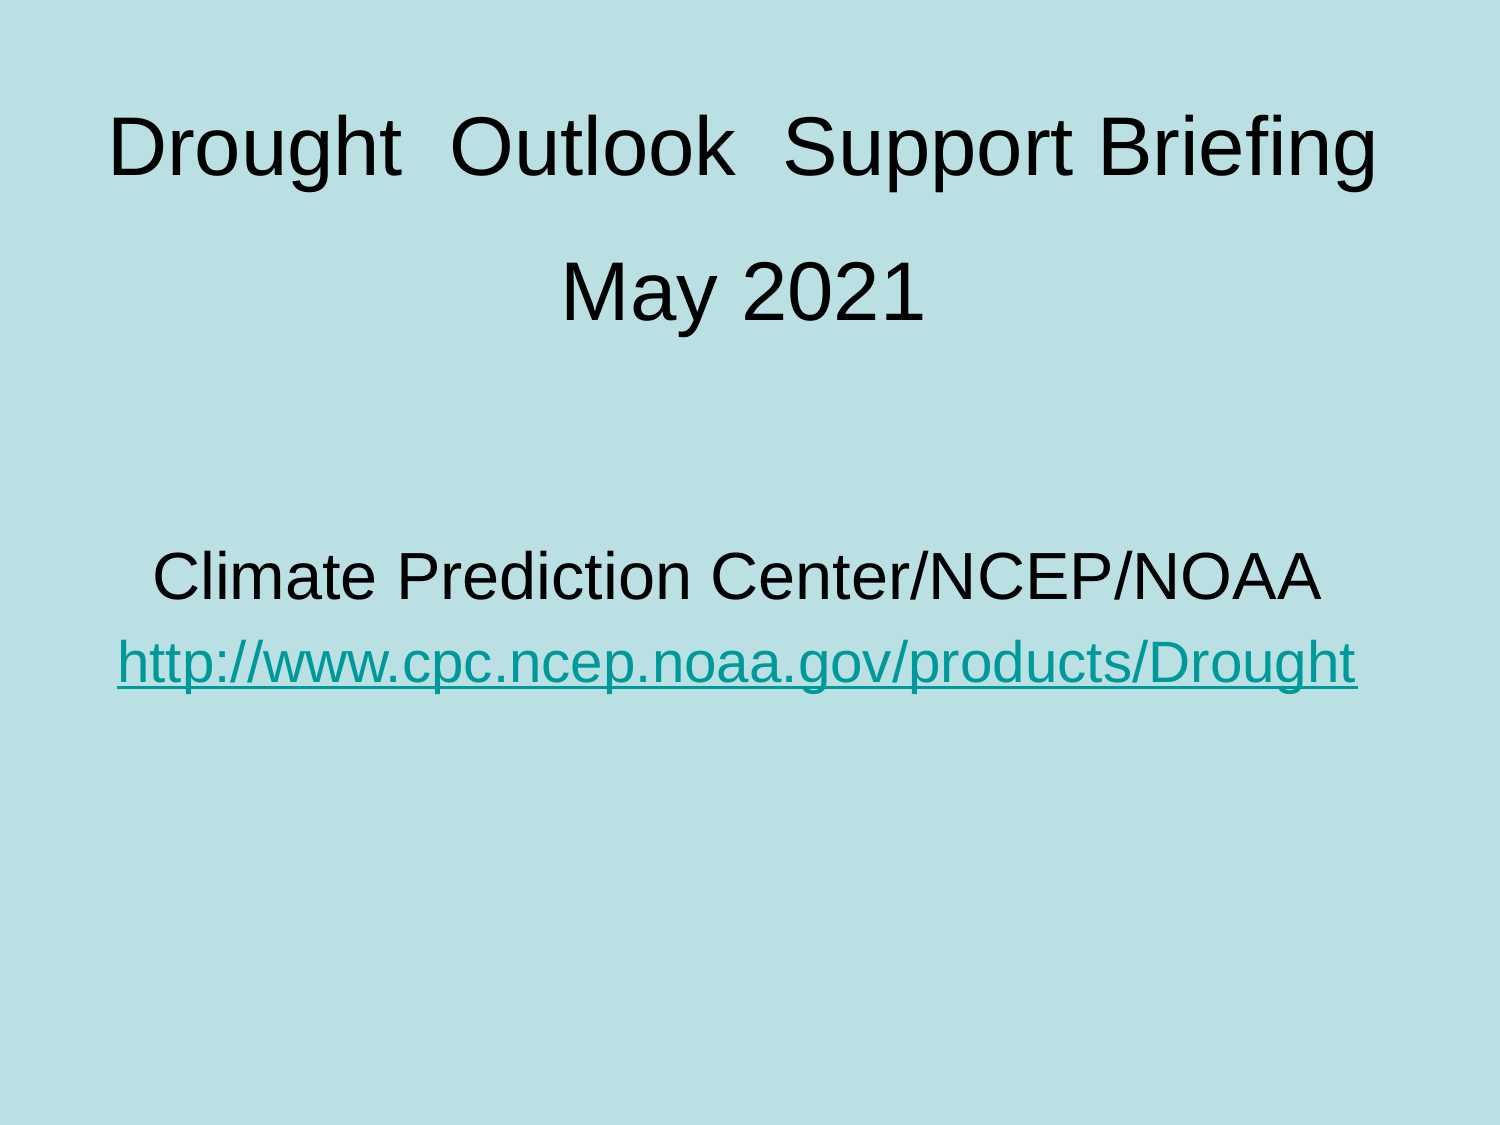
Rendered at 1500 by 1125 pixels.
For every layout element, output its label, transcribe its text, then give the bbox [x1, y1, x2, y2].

title Drought Outlook Support Briefing May 2021 [37, 112, 1450, 417]
subtitle Climate Prediction Center/NCEP/NOAA http://www.cpc.ncep.noaa.gov/products/Drought [62, 525, 1413, 725]
